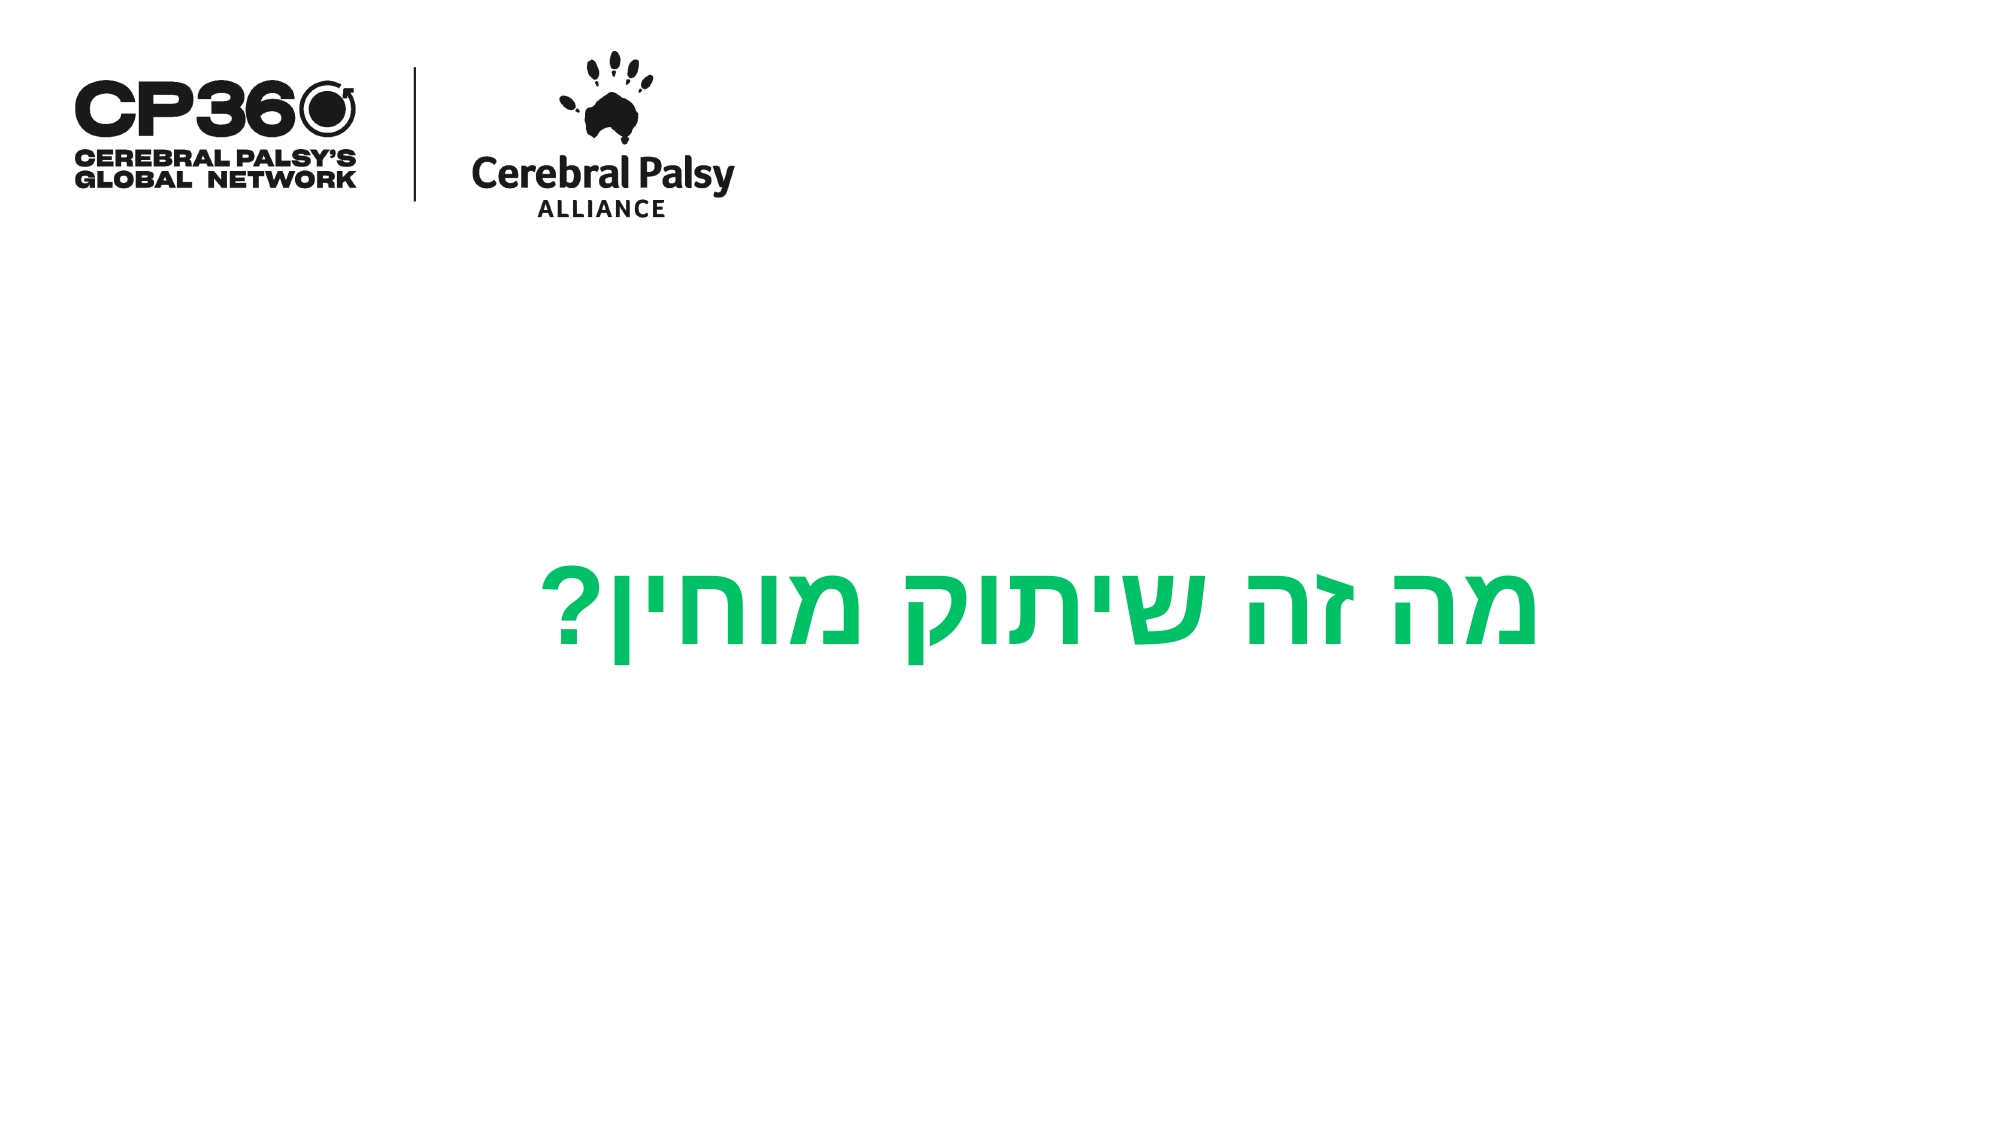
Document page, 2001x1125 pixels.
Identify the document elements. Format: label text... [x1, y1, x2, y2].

picture [0, 12, 854, 256]
text_box מה זה שיתוק מוחין? [204, 516, 1878, 682]
